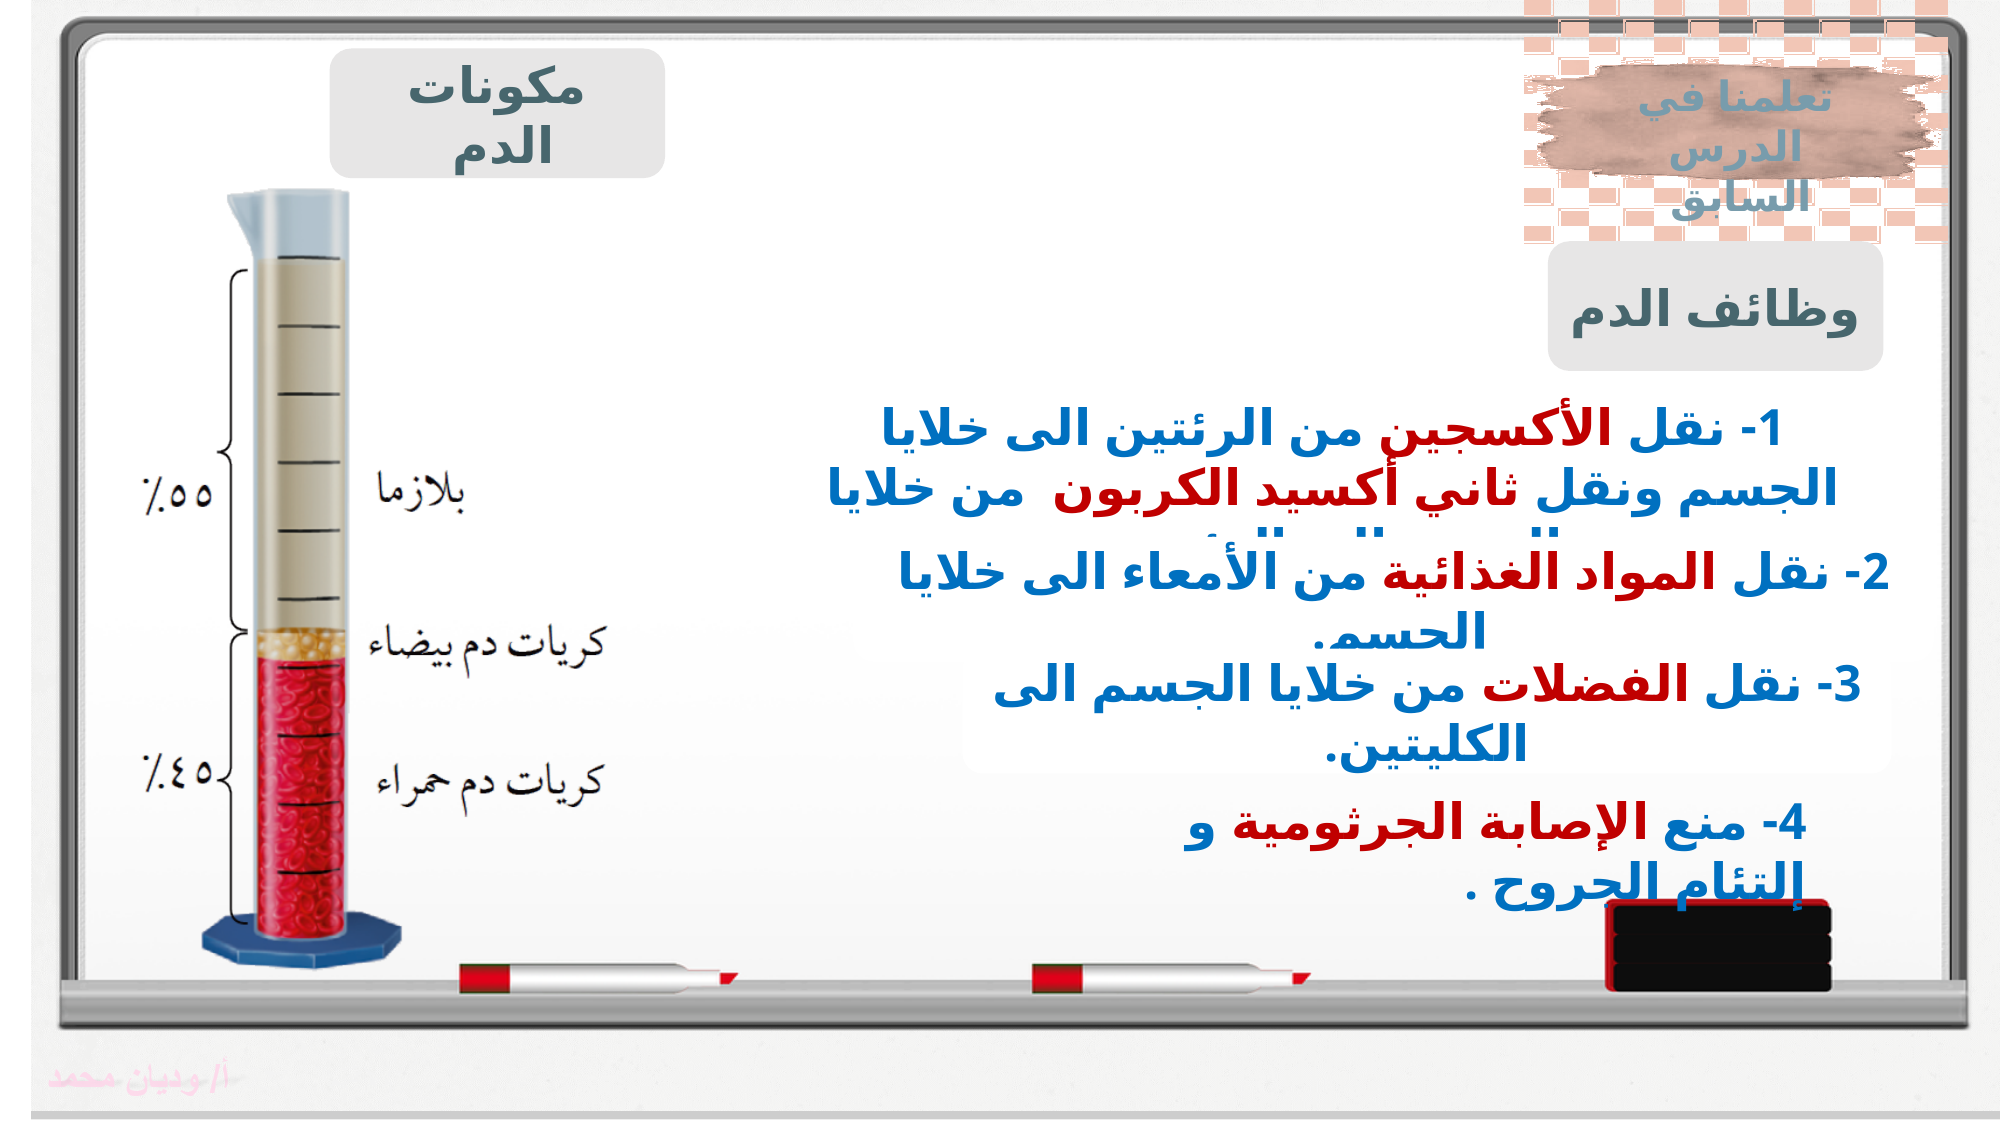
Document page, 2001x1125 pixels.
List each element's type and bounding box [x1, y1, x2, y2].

picture [0, 0, 2000, 1125]
text_box [1524, 0, 1948, 245]
